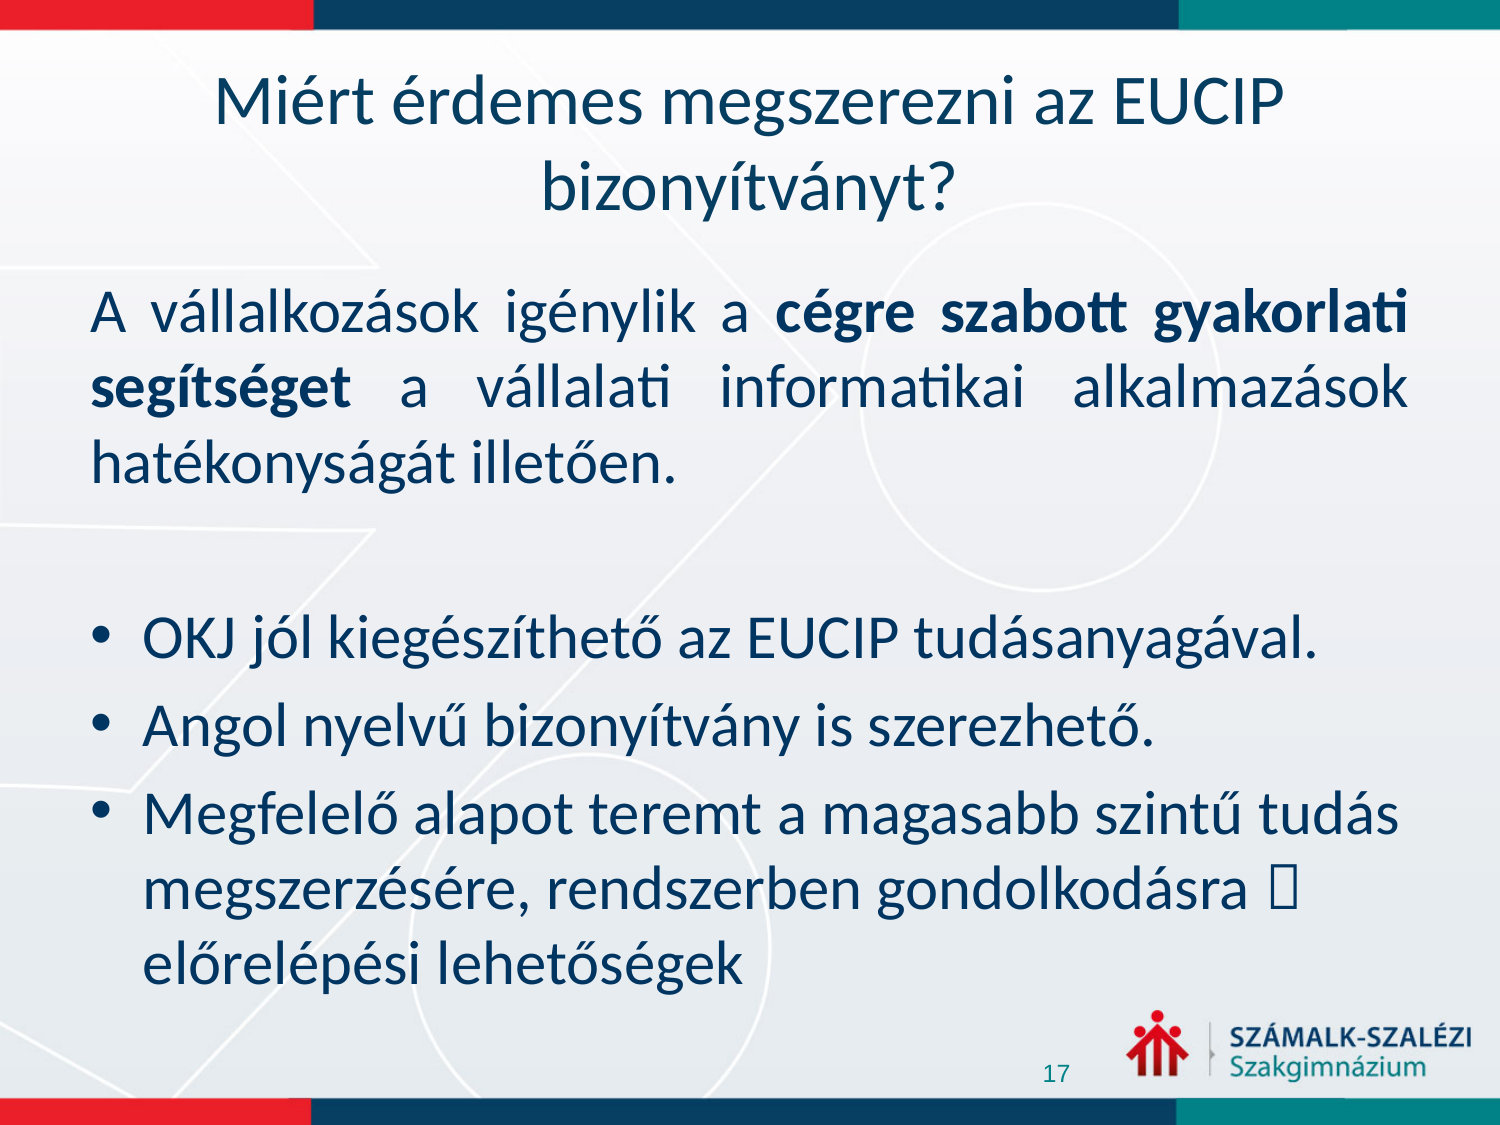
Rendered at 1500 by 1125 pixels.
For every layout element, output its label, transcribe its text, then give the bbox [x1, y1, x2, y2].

picture [0, 0, 1500, 1125]
slide_number 17 [1027, 1042, 1425, 1103]
title Miért érdemes megszerezni az EUCIP bizonyítványt? [75, 45, 1425, 233]
list A vállalkozások igénylik a cégre szabott gyakorlati segítséget a vállalati informatikai alkalmazások hatékonyságát illetően. OKJ jól kiegészíthető az EUCIP tudásanyagával. Angol nyelvű bizonyítvány is szerezhető. Megfelelő alapot teremt a magasabb szintű tudás megszerzésére, rendszerben gondolkodásra  előrelépési lehetőségek [75, 262, 1425, 1005]
